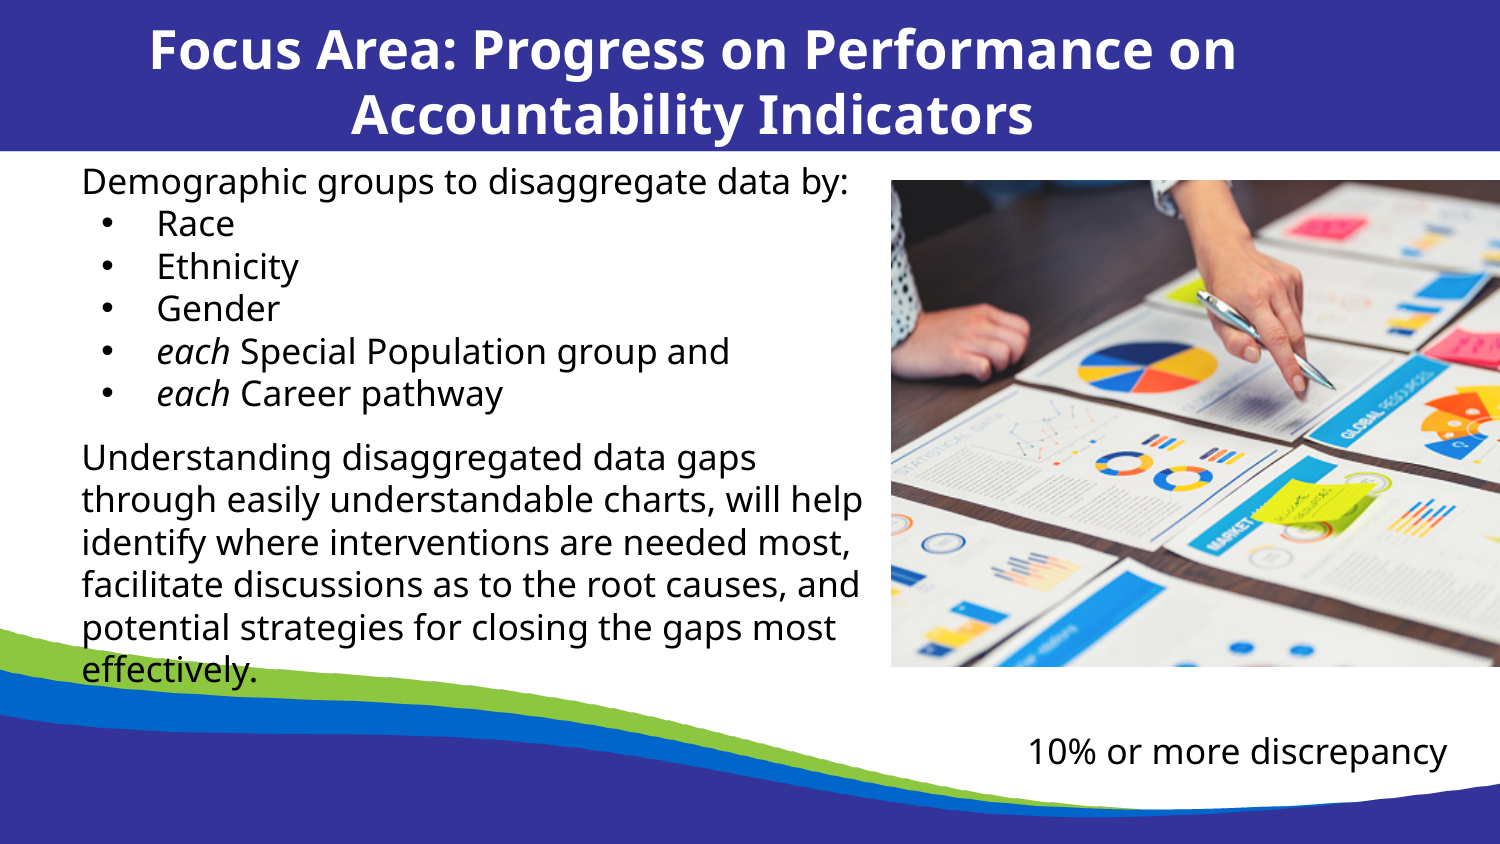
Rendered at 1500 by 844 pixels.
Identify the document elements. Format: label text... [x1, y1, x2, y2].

text_box 10% or more discrepancy [1012, 714, 1500, 787]
list Focus Area: Progress on Performance on Accountability Indicators [0, 0, 1402, 152]
list Demographic groups to disaggregate data by: Race Ethnicity Gender each Special Population group and each Career pathway Understanding disaggregated data gaps through easily understandable charts, will help identify where interventions are needed most, facilitate discussions as to the root causes, and potential strategies for closing the gaps most effectively. [66, 151, 913, 667]
picture [0, 180, 1500, 844]
